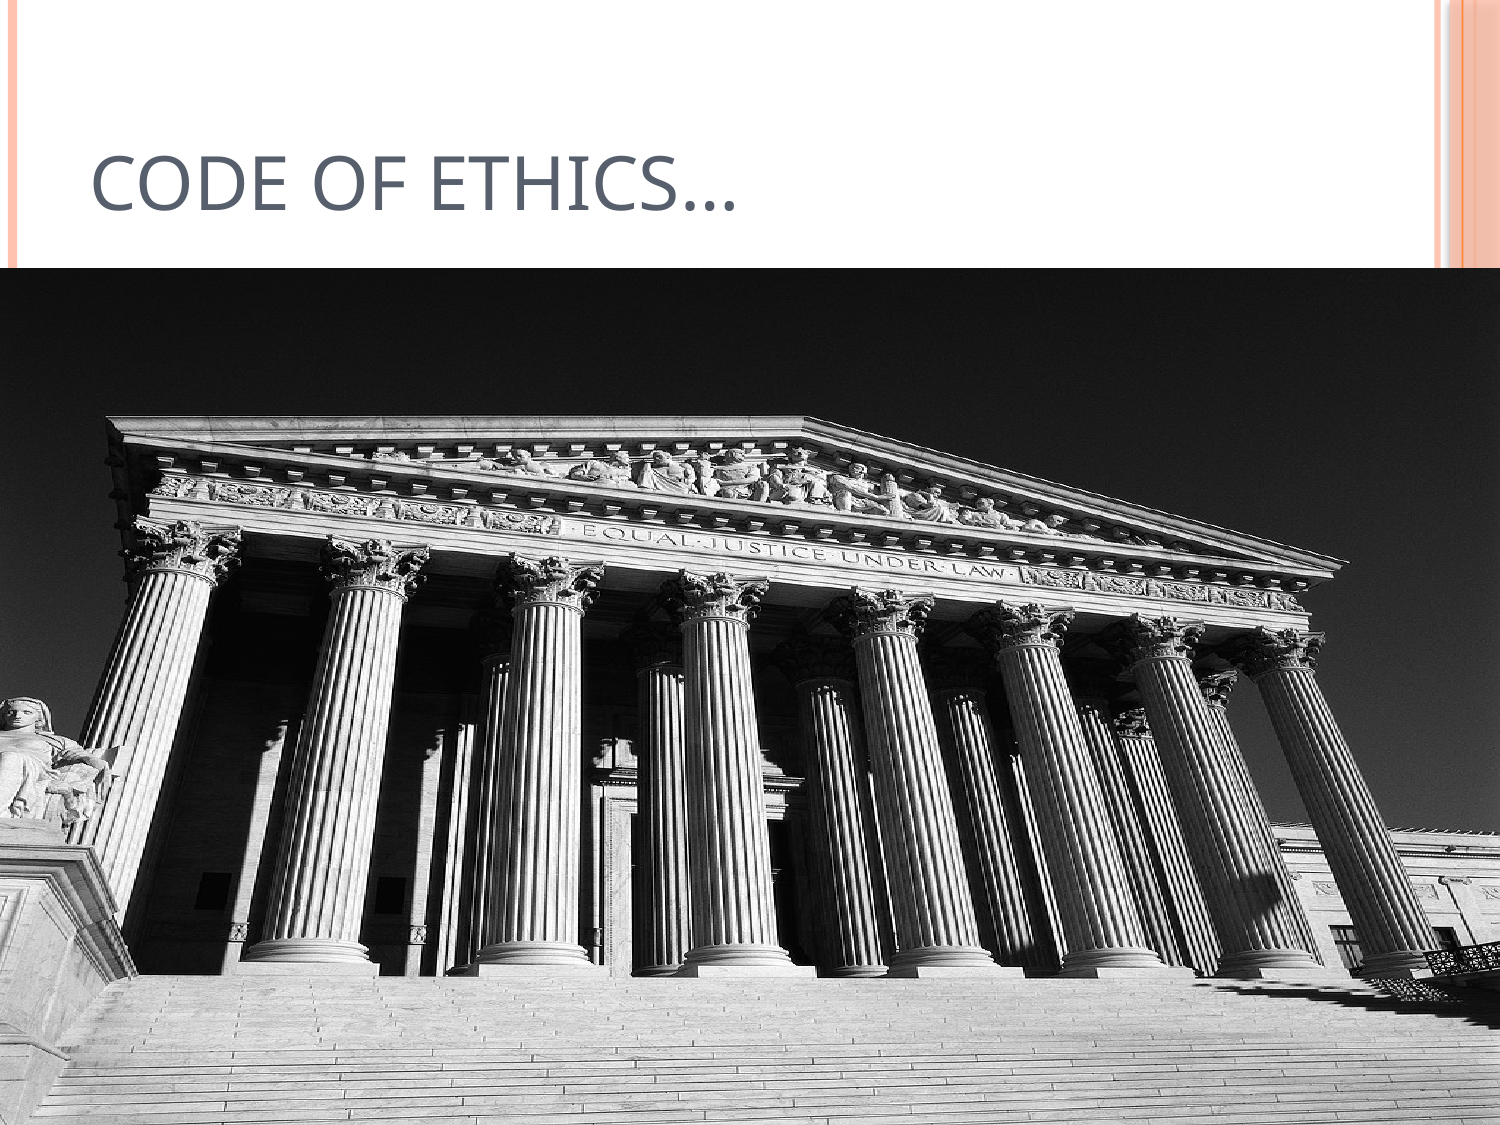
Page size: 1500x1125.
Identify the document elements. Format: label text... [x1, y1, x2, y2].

picture [0, 268, 1500, 1125]
title Code of ethics… [75, 45, 1300, 233]
